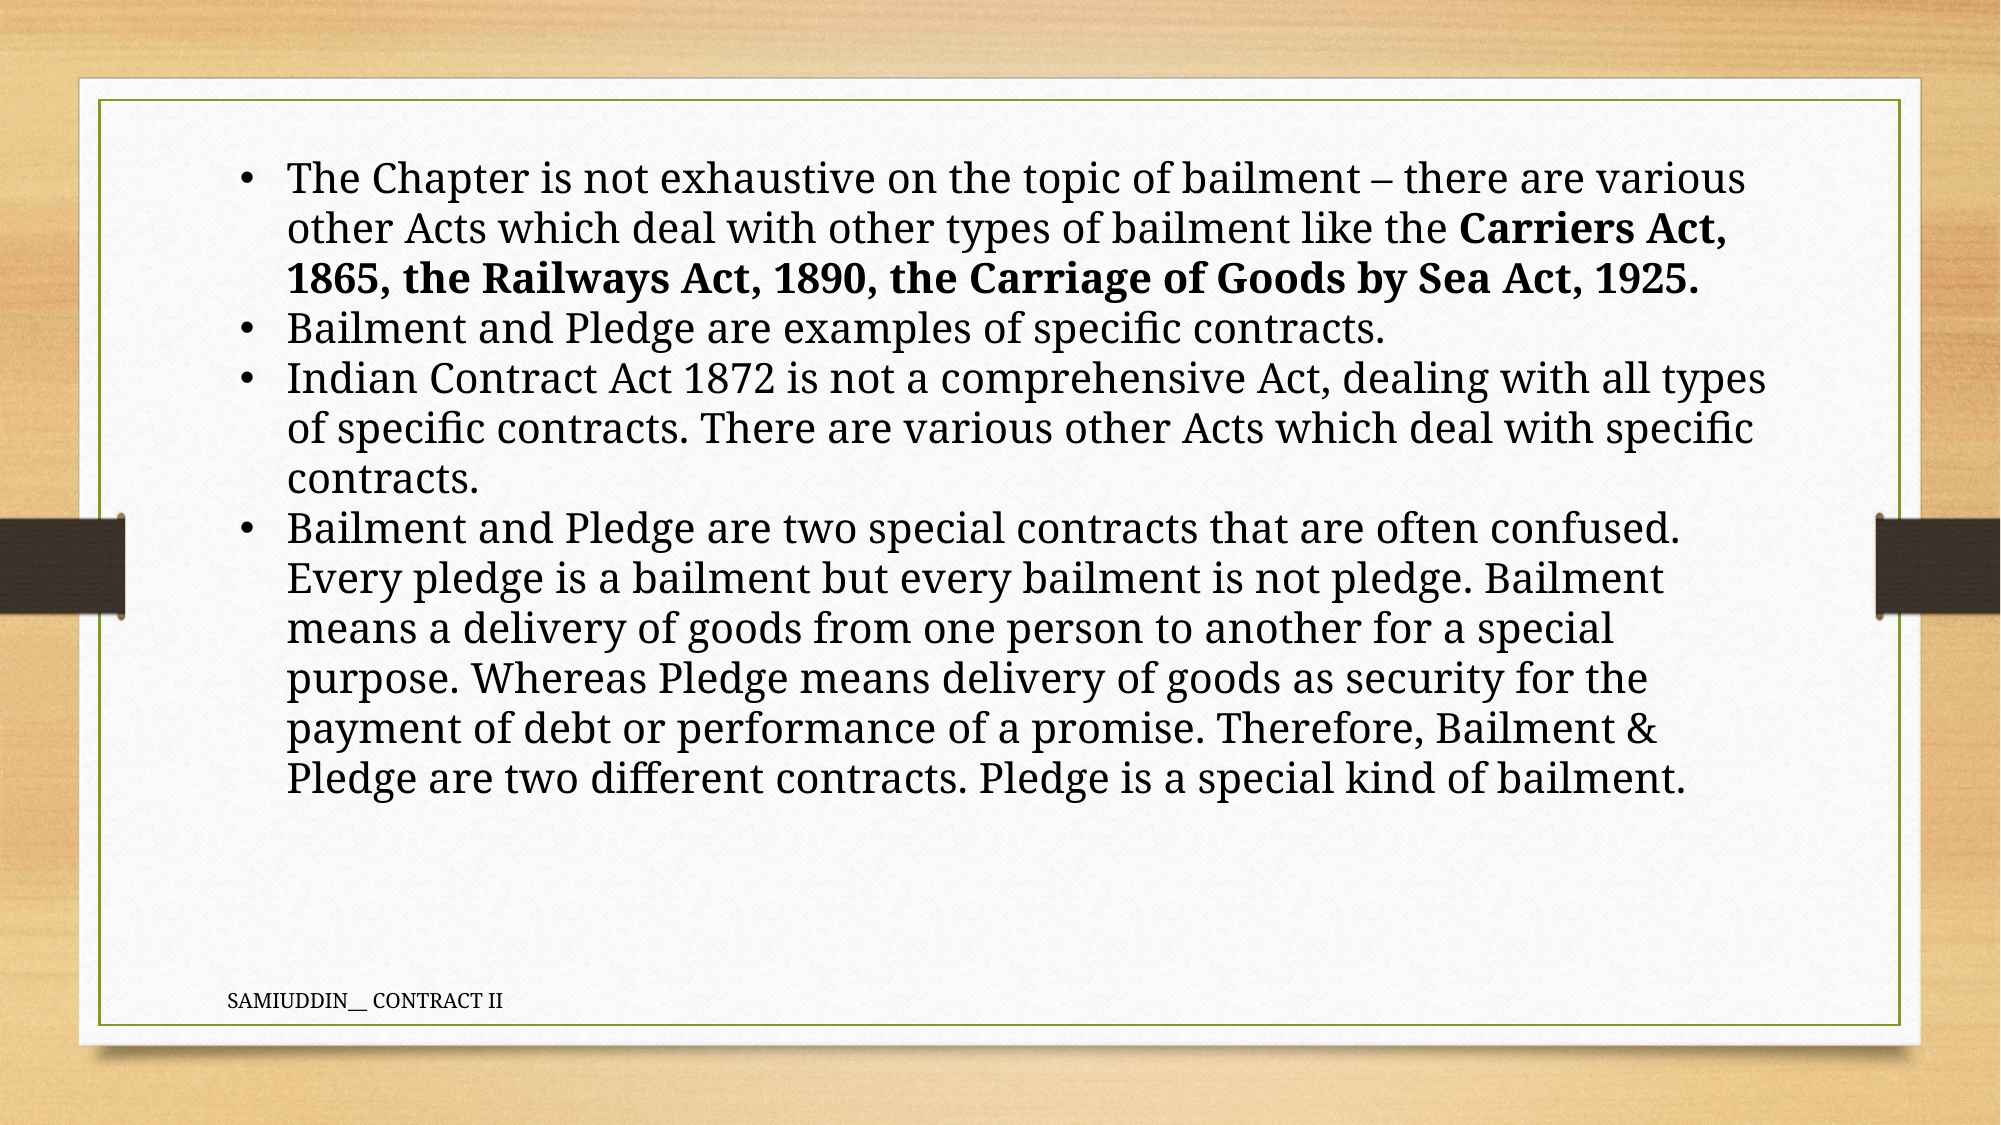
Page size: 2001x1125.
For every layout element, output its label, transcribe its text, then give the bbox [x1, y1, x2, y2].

picture [0, 0, 2001, 1125]
footer SAMIUDDIN__ CONTRACT II [212, 979, 1411, 1025]
text_box The Chapter is not exhaustive on the topic of bailment – there are various other Acts which deal with other types of bailment like the Carriers Act, 1865, the Railways Act, 1890, the Carriage of Goods by Sea Act, 1925. Bailment and Pledge are examples of specific contracts. Indian Contract Act 1872 is not a comprehensive Act, dealing with all types of specific contracts. There are various other Acts which deal with specific contracts. Bailment and Pledge are two special contracts that are often confused. Every pledge is a bailment but every bailment is not pledge. Bailment means a delivery of goods from one person to another for a special purpose. Whereas Pledge means delivery of goods as security for the payment of debt or performance of a promise. Therefore, Bailment & Pledge are two different contracts. Pledge is a special kind of bailment. [224, 144, 1813, 810]
